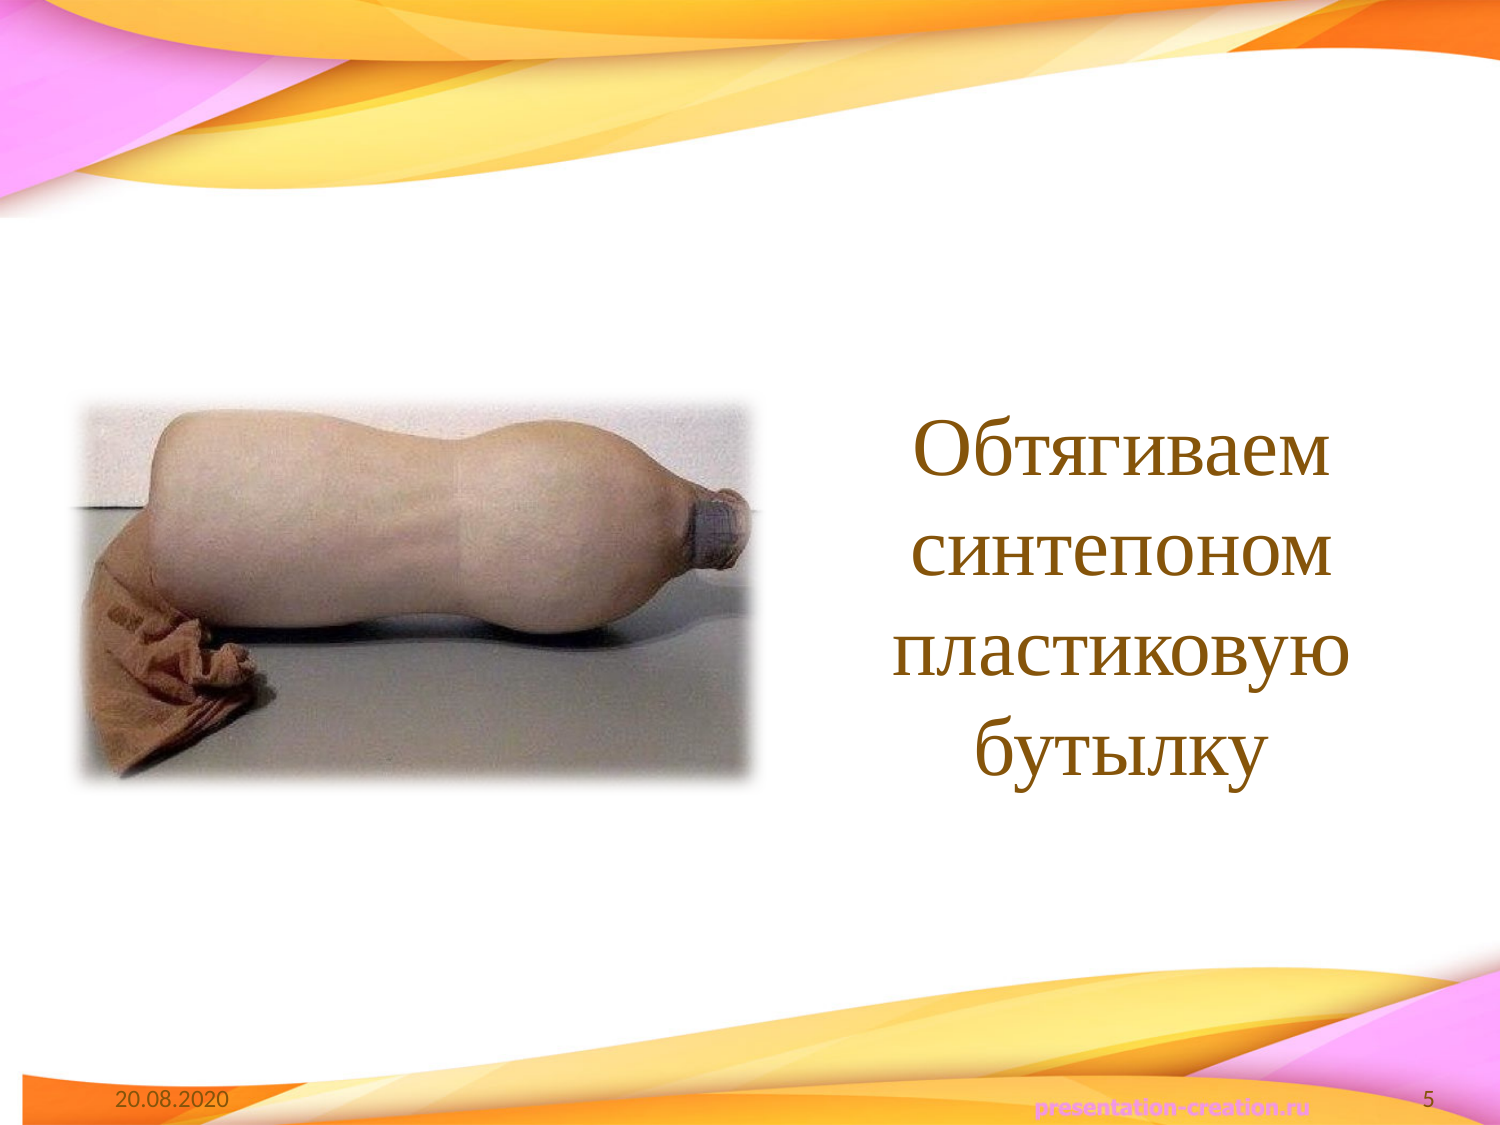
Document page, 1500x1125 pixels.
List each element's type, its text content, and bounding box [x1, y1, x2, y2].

picture [0, 0, 1500, 1125]
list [64, 388, 767, 796]
title Обтягиваем синтепоном пластиковую бутылку [809, 267, 1436, 917]
